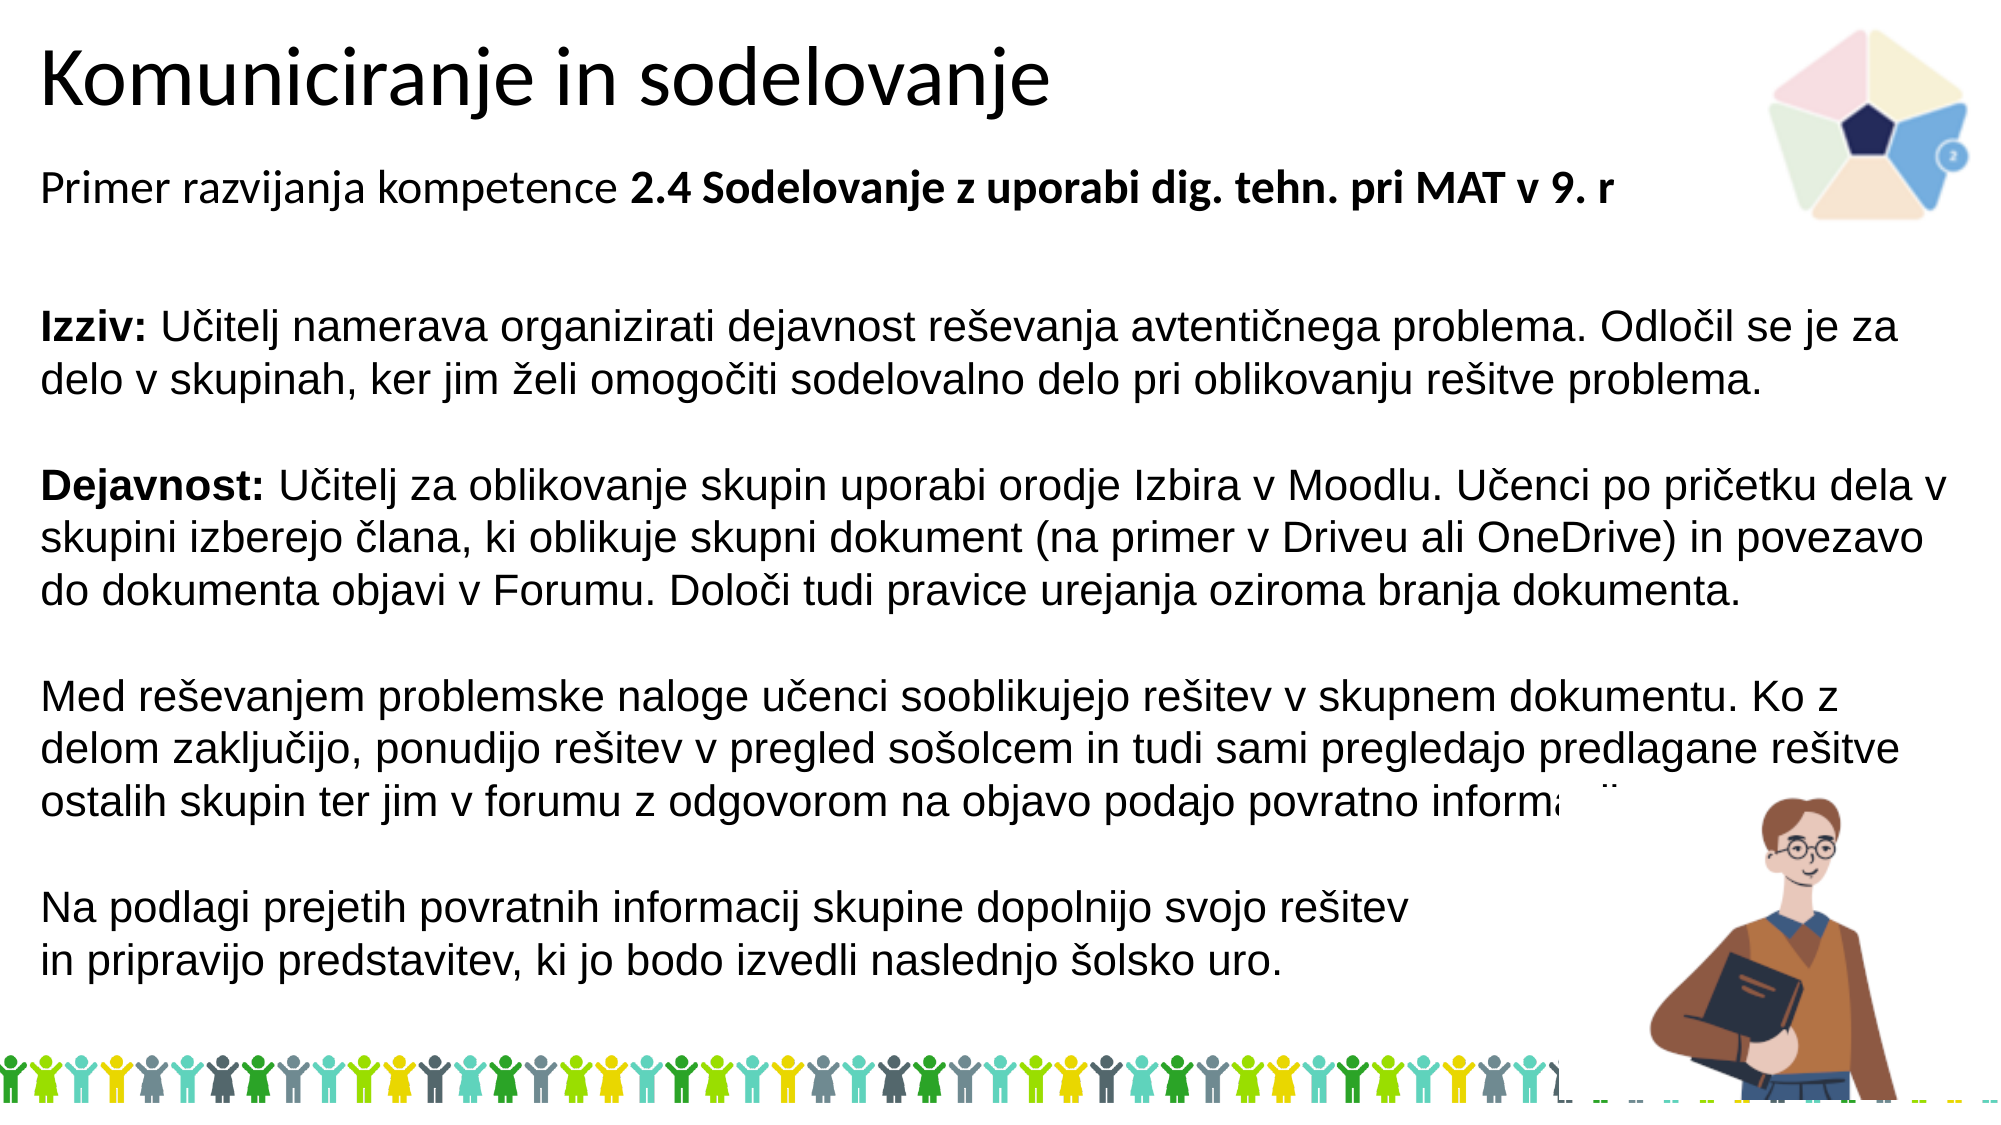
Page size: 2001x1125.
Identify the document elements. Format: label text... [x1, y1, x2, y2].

title Komuniciranje in sodelovanje [25, 24, 1764, 132]
picture [1336, 787, 2000, 1103]
picture [1765, 24, 1975, 225]
picture [0, 1055, 663, 1103]
list Primer razvijanja kompetence 2.4 Sodelovanje z uporabi dig. tehn. pri MAT v 9. r Izziv: Učitelj namerava organizirati dejavnost reševanja avtentičnega problema. Odločil se je za delo v skupinah, ker jim želi omogočiti sodelovalno delo pri oblikovanju rešitve problema. Dejavnost: Učitelj za oblikovanje skupin uporabi orodje Izbira v Moodlu. Učenci po pričetku dela v skupini izberejo člana, ki oblikuje skupni dokument (na primer v Driveu ali OneDrive) in povezavo do dokumenta objavi v Forumu. Določi tudi pravice urejanja oziroma branja dokumenta. Med reševanjem problemske naloge učenci sooblikujejo rešitev v skupnem dokumentu. Ko z delom zaključijo, ponudijo rešitev v pregled sošolcem in tudi sami pregledajo predlagane rešitve ostalih skupin ter jim v forumu z odgovorom na objavo podajo povratno informacijo. Na podlagi prejetih povratnih informacij skupine dopolnijo svojo rešitev in pripravijo predstavitev, ki jo bodo izvedli naslednjo šolsko uro. [25, 154, 1975, 1041]
picture [665, 1055, 1335, 1103]
